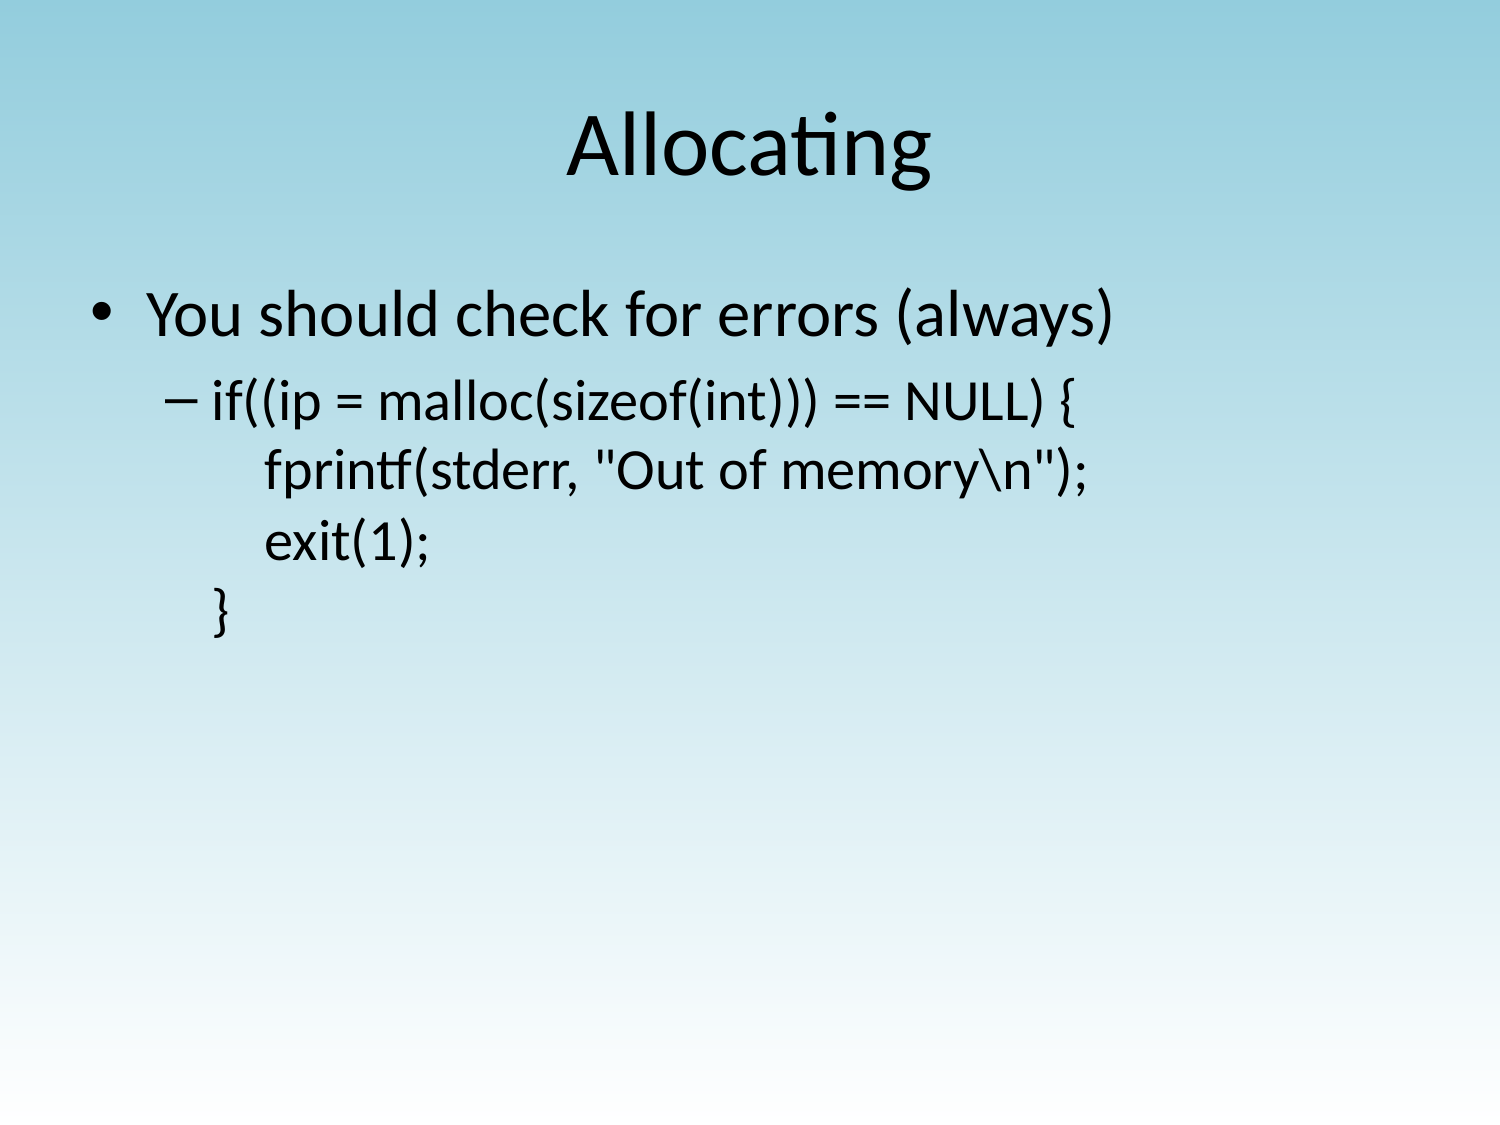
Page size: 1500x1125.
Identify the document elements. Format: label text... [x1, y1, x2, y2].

title Allocating [75, 45, 1425, 233]
list You should check for errors (always) if((ip = malloc(sizeof(int))) == NULL) { fprintf(stderr, "Out of memory\n"); exit(1); } [75, 262, 1425, 1005]
